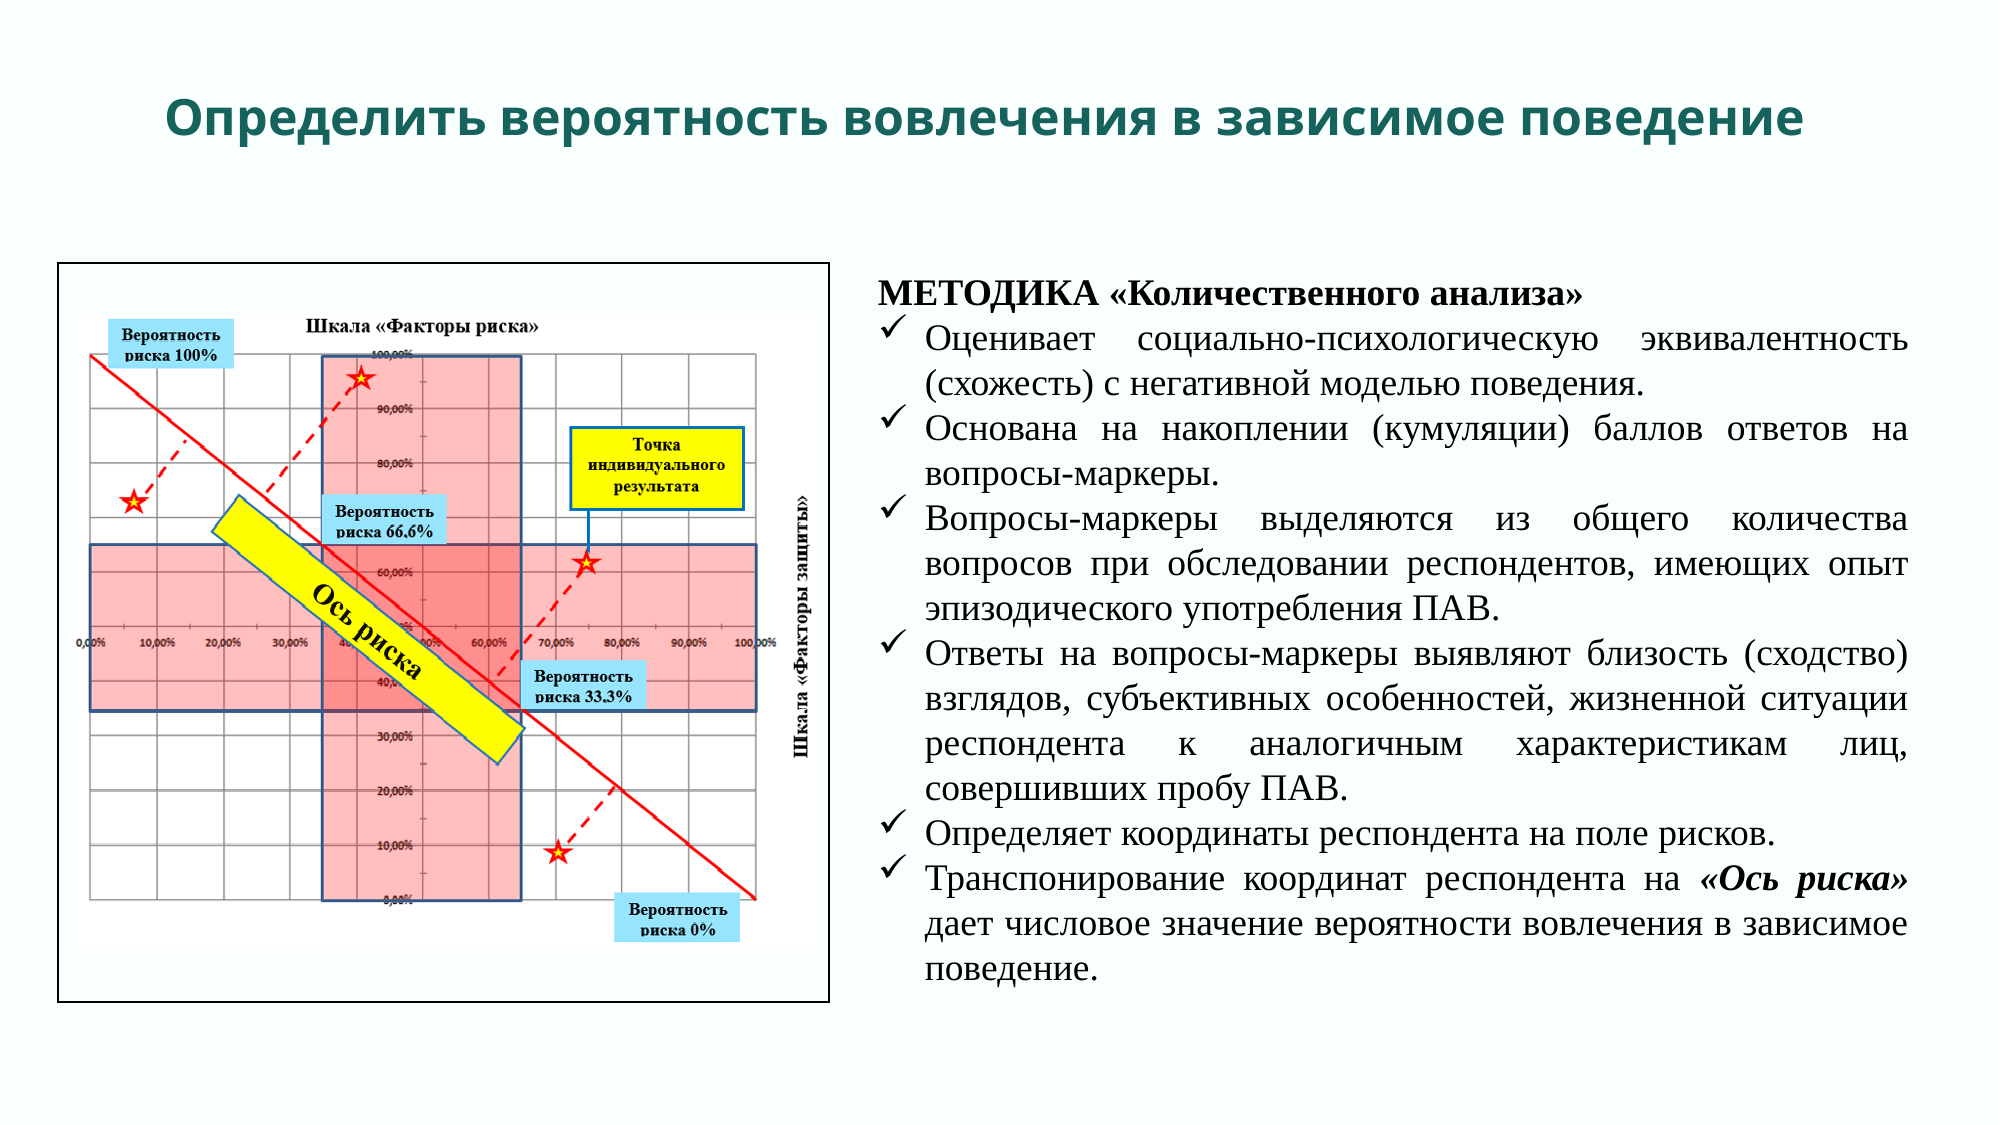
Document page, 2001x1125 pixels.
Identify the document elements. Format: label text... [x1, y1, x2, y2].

text_box МЕТОДИКА «Количественного анализа» Оценивает социально-психологическую эквивалентность (схожесть) с негативной моделью поведения. Основана на накоплении (кумуляции) баллов ответов на вопросы-маркеры. Вопросы-маркеры выделяются из общего количества вопросов при обследовании респондентов, имеющих опыт эпизодического употребления ПАВ. Ответы на вопросы-маркеры выявляют близость (сходство) взглядов, субъективных особенностей, жизненной ситуации респондента к аналогичным характеристикам лиц, совершивших пробу ПАВ. Определяет координаты респондента на поле рисков. Транспонирование координат респондента на «Ось риска» дает числовое значение вероятности вовлечения в зависимое поведение. [863, 260, 1925, 995]
title Определить вероятность вовлечения в зависимое поведение [95, 67, 1875, 232]
picture [71, 315, 816, 950]
text_box [57, 262, 830, 1003]
